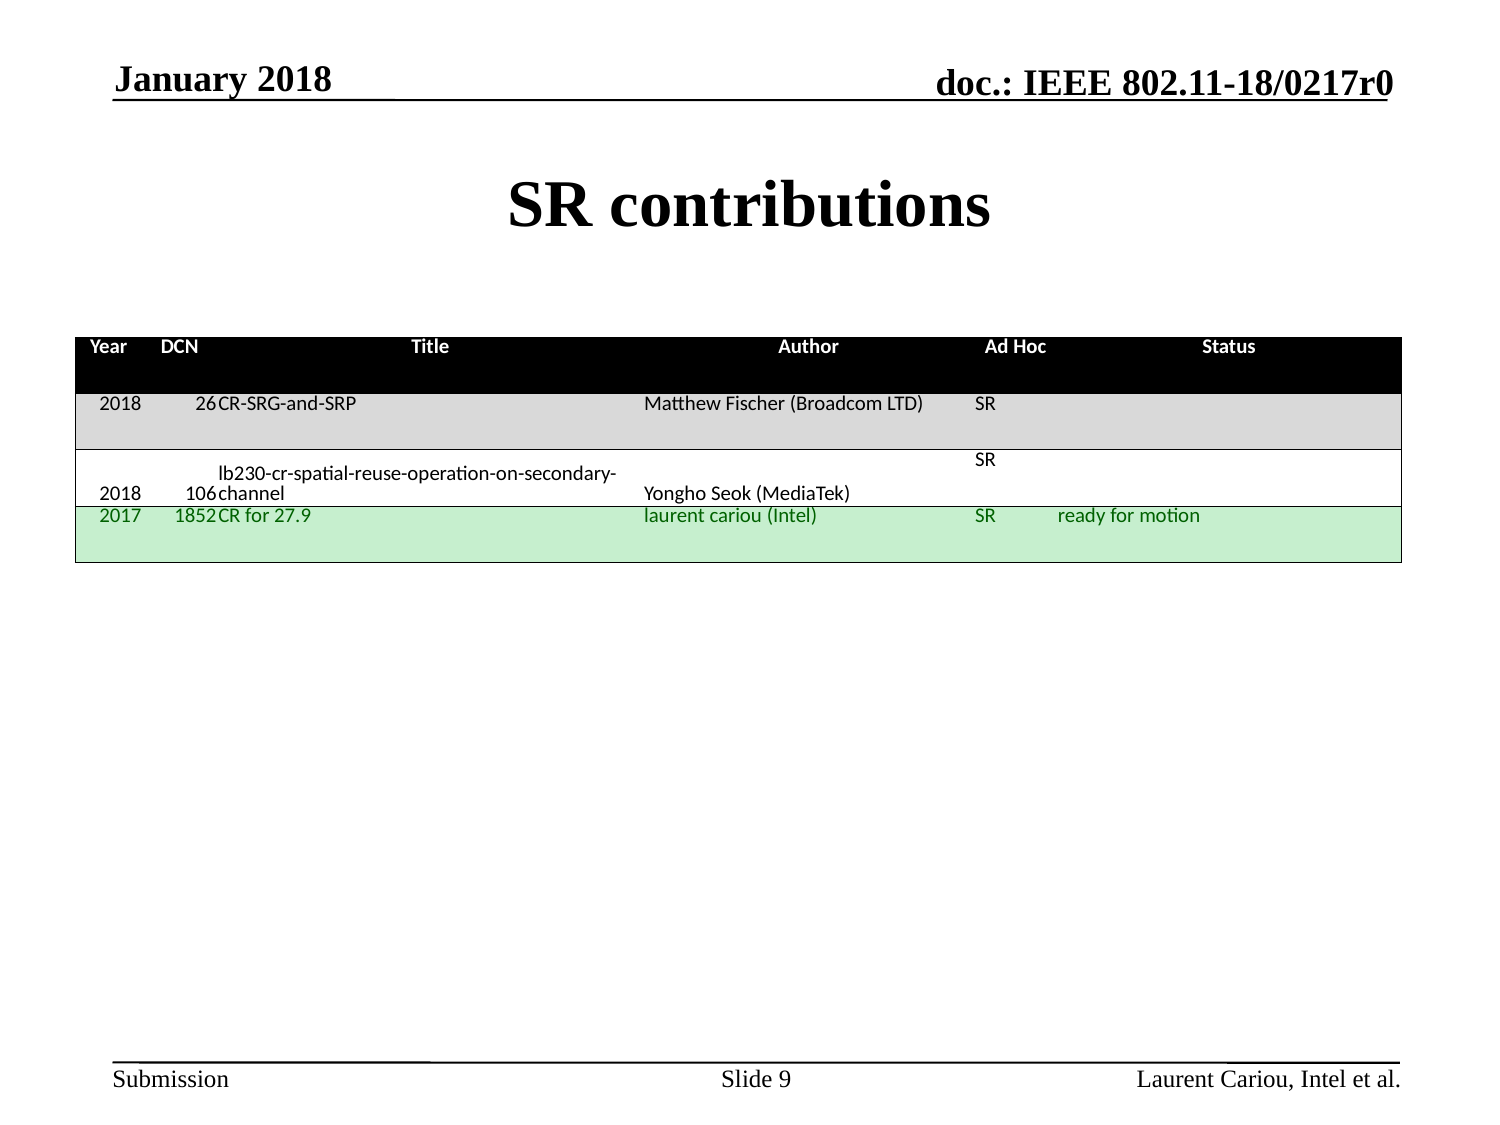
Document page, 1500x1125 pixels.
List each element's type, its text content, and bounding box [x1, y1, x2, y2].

footer Laurent Cariou, Intel et al. [878, 1061, 1402, 1093]
slide_number Slide 9 [712, 1061, 800, 1123]
table_cell 2018 [76, 450, 142, 506]
table_cell 2017 [76, 507, 142, 562]
table_header DCN [142, 338, 217, 393]
table_cell ready for motion [1057, 507, 1401, 562]
table_cell Yongho Seok (MediaTek) [643, 450, 974, 506]
table_cell laurent cariou (Intel) [643, 507, 974, 562]
table_cell SR [974, 450, 1057, 506]
table_cell CR for 27.9 [217, 507, 643, 562]
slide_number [114, 54, 423, 100]
table_cell 2018 [76, 394, 142, 449]
table_cell SR [974, 394, 1057, 449]
table_header Year [76, 338, 142, 393]
table_cell [1057, 394, 1401, 449]
table_cell Matthew Fischer (Broadcom LTD) [643, 394, 974, 449]
title SR contributions [112, 112, 1388, 288]
table_header Ad Hoc [974, 338, 1057, 393]
table_cell 106 [142, 450, 217, 506]
table_cell [1057, 450, 1401, 506]
table_header Status [1057, 338, 1401, 393]
table_cell CR-SRG-and-SRP [217, 394, 643, 449]
table_cell SR [974, 507, 1057, 562]
table_cell 26 [142, 394, 217, 449]
table_header Title [217, 338, 643, 393]
table_header Author [643, 338, 974, 393]
table_cell 1852 [142, 507, 217, 562]
table_cell lb230-cr-spatial-reuse-operation-on-secondary-channel [217, 450, 643, 506]
